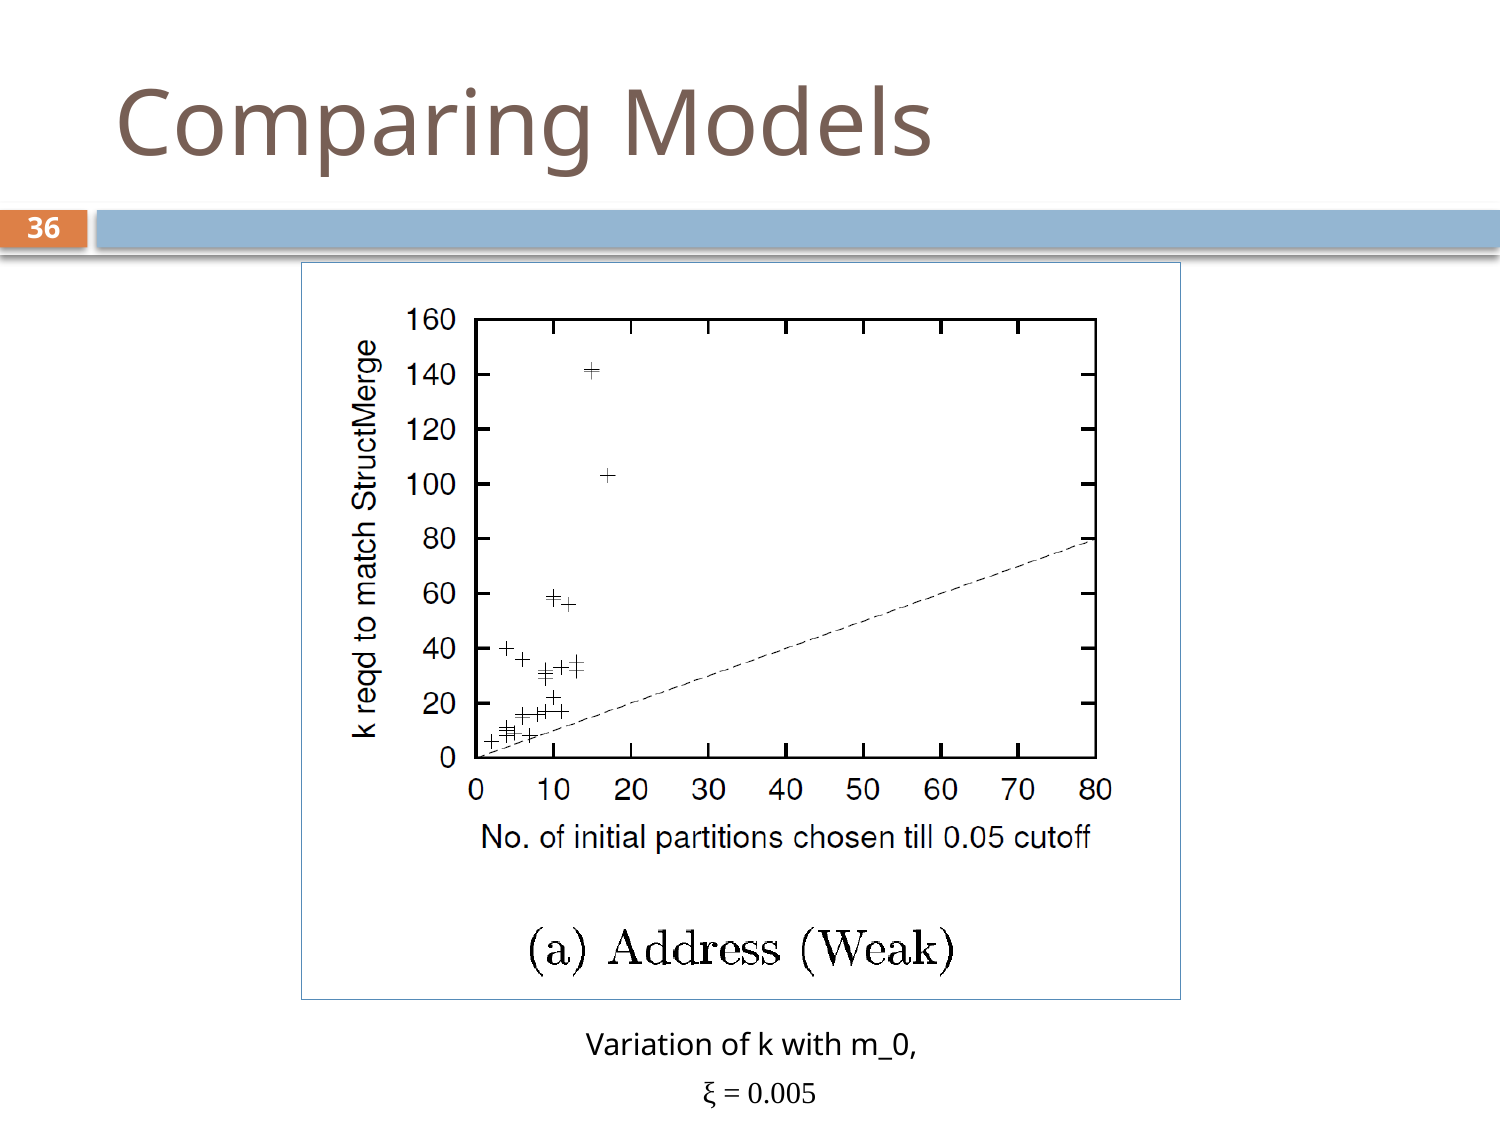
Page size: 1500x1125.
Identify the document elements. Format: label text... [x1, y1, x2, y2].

text_box Variation of k with m_0, ξ = 0.005 [92, 1017, 1419, 1118]
title Comparing Models [99, 37, 1438, 200]
slide_number 36 [0, 208, 88, 249]
picture [300, 261, 1181, 1000]
